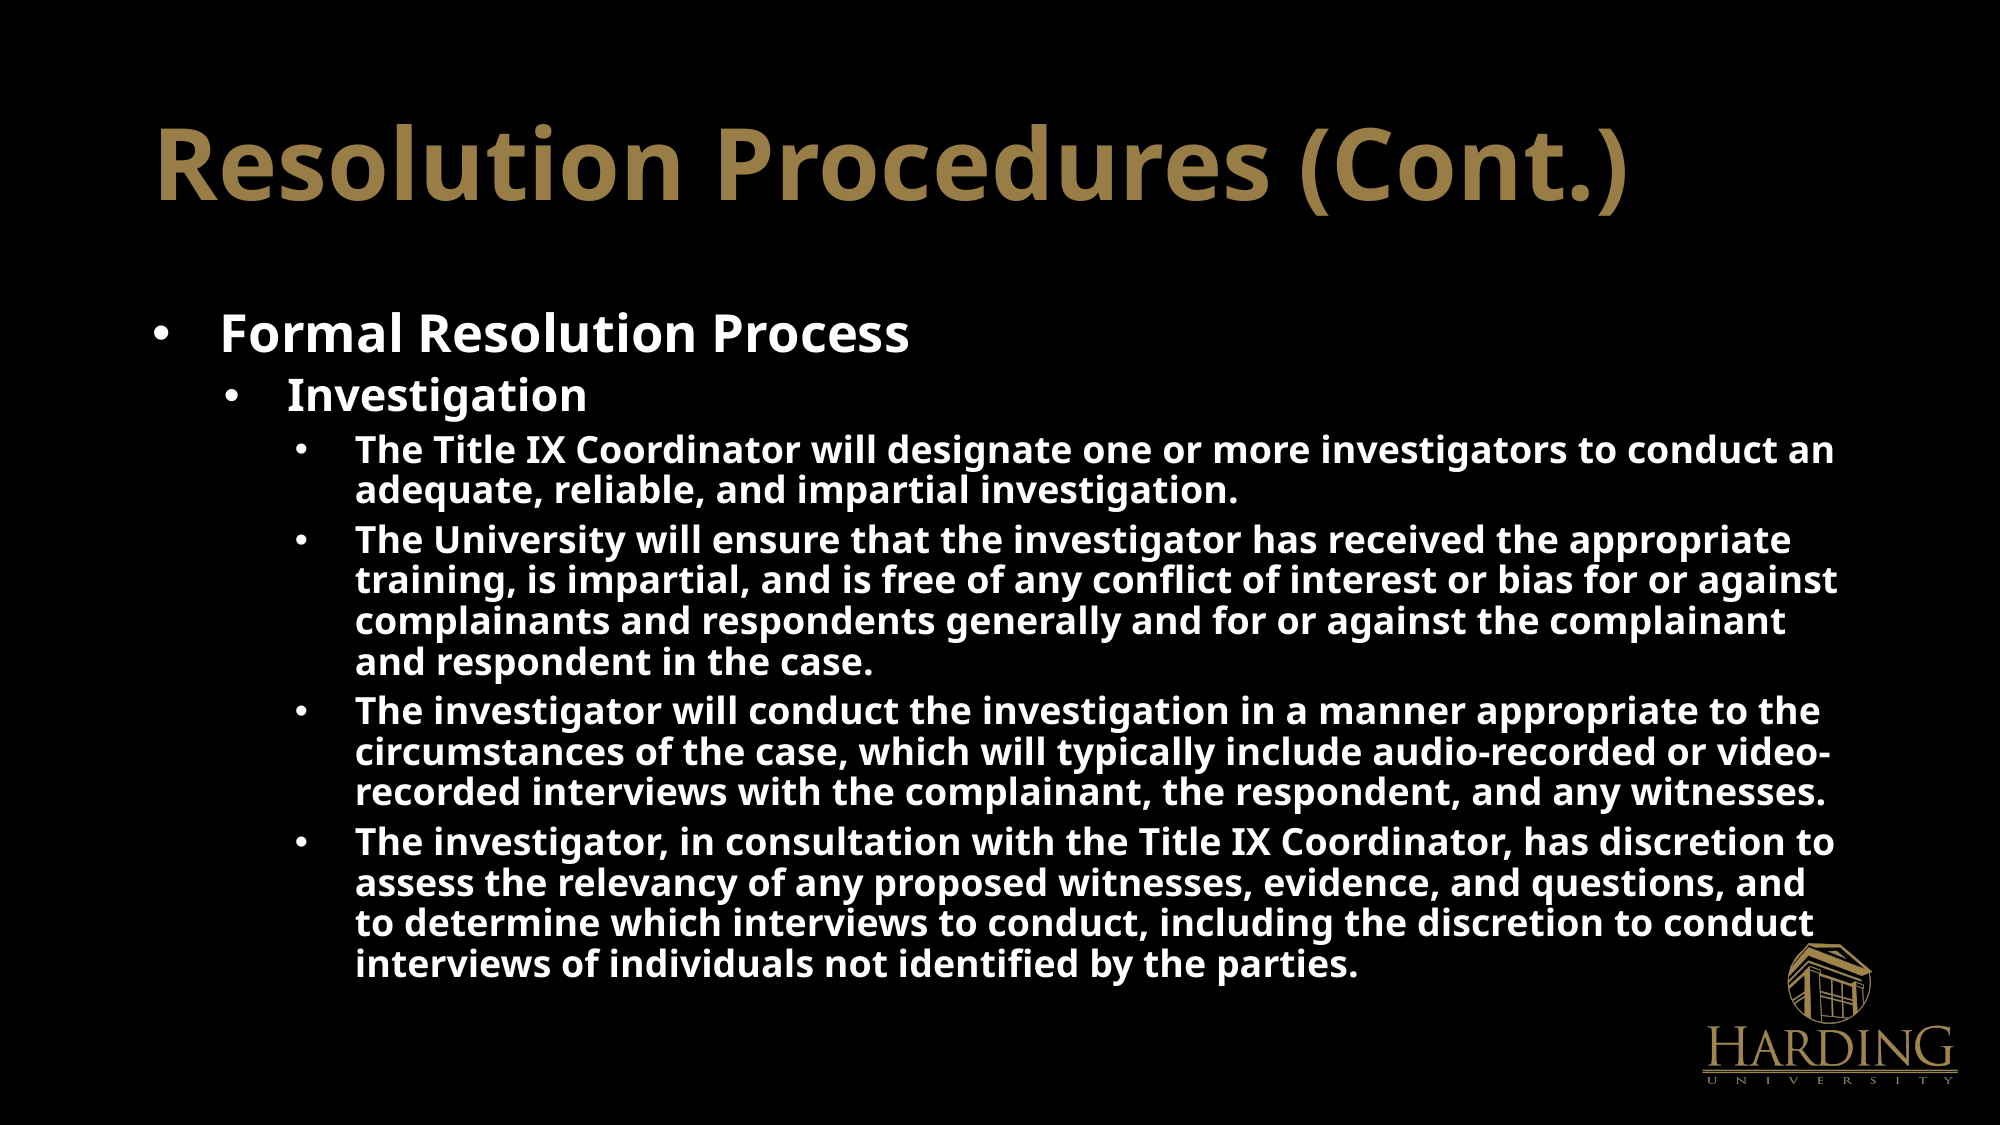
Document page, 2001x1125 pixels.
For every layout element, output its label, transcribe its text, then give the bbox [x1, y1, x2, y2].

title Resolution Procedures (Cont.) [137, 59, 1863, 278]
picture [1675, 923, 1985, 1104]
list Formal Resolution Process Investigation The Title IX Coordinator will designate one or more investigators to conduct an adequate, reliable, and impartial investigation. The University will ensure that the investigator has received the appropriate training, is impartial, and is free of any conflict of interest or bias for or against complainants and respondents generally and for or against the complainant and respondent in the case. The investigator will conduct the investigation in a manner appropriate to the circumstances of the case, which will typically include audio-recorded or video-recorded interviews with the complainant, the respondent, and any witnesses. The investigator, in consultation with the Title IX Coordinator, has discretion to assess the relevancy of any proposed witnesses, evidence, and questions, and to determine which interviews to conduct, including the discretion to conduct interviews of individuals not identified by the parties. [137, 299, 1863, 1014]
